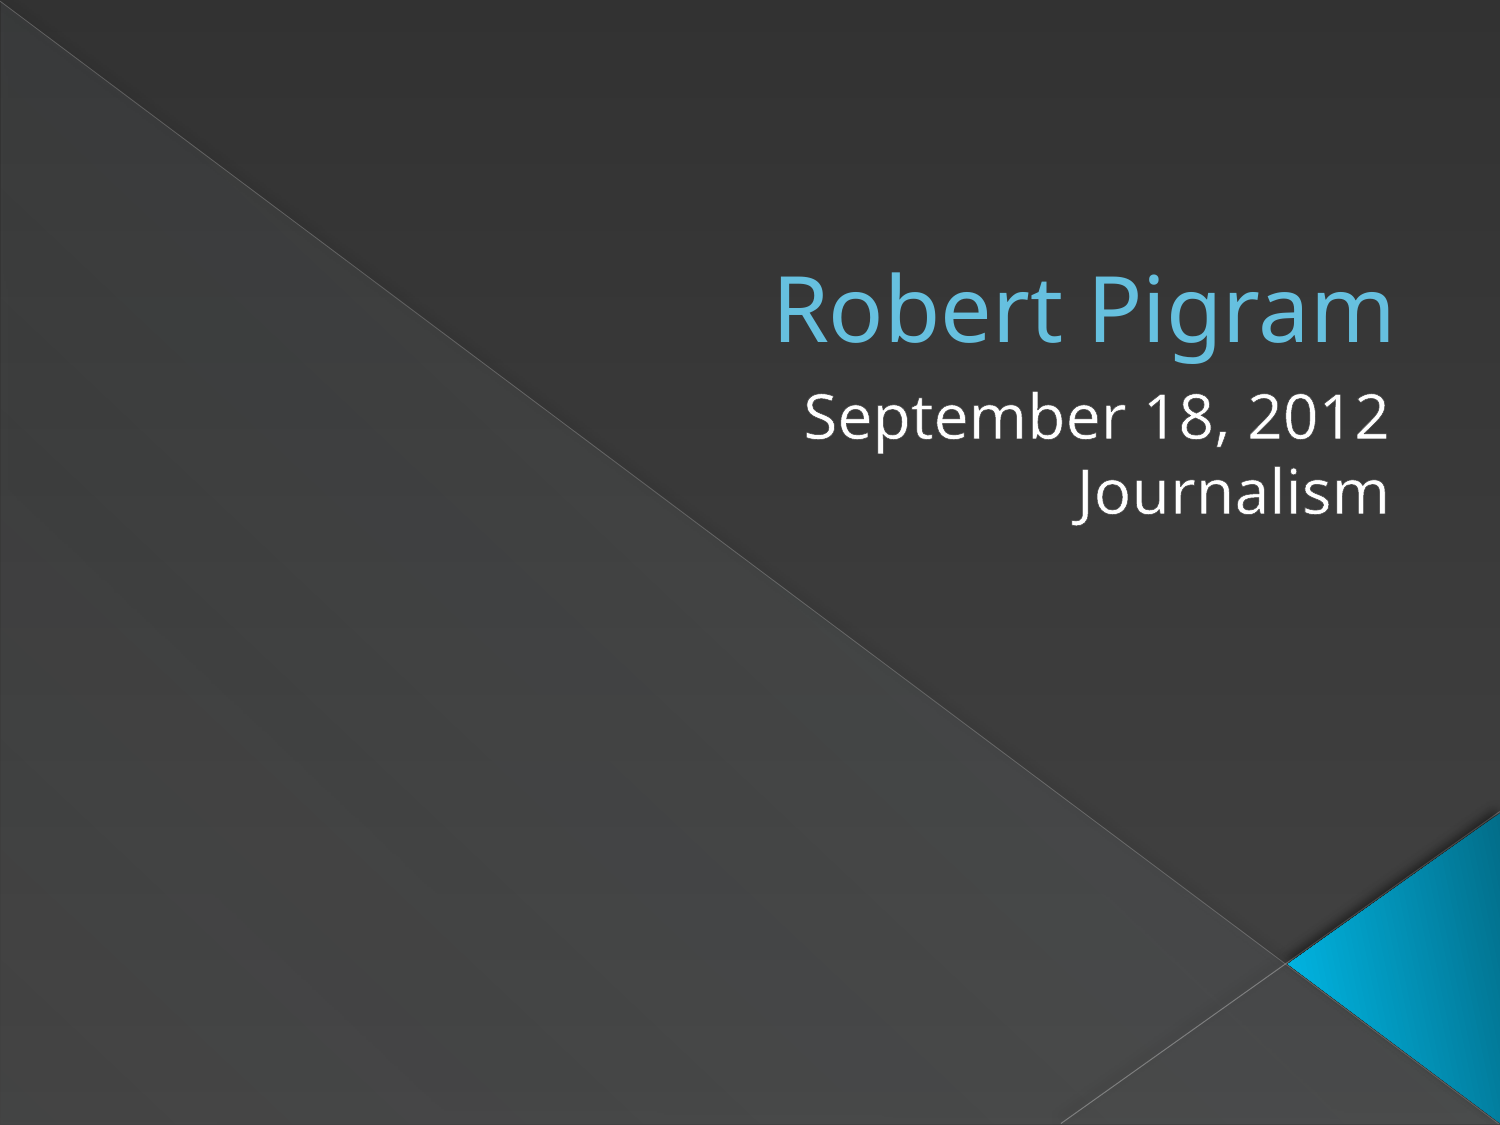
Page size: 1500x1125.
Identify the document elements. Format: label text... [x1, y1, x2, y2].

title Robert Pigram [88, 127, 1412, 369]
subtitle September 18, 2012 Journalism [88, 369, 1412, 657]
